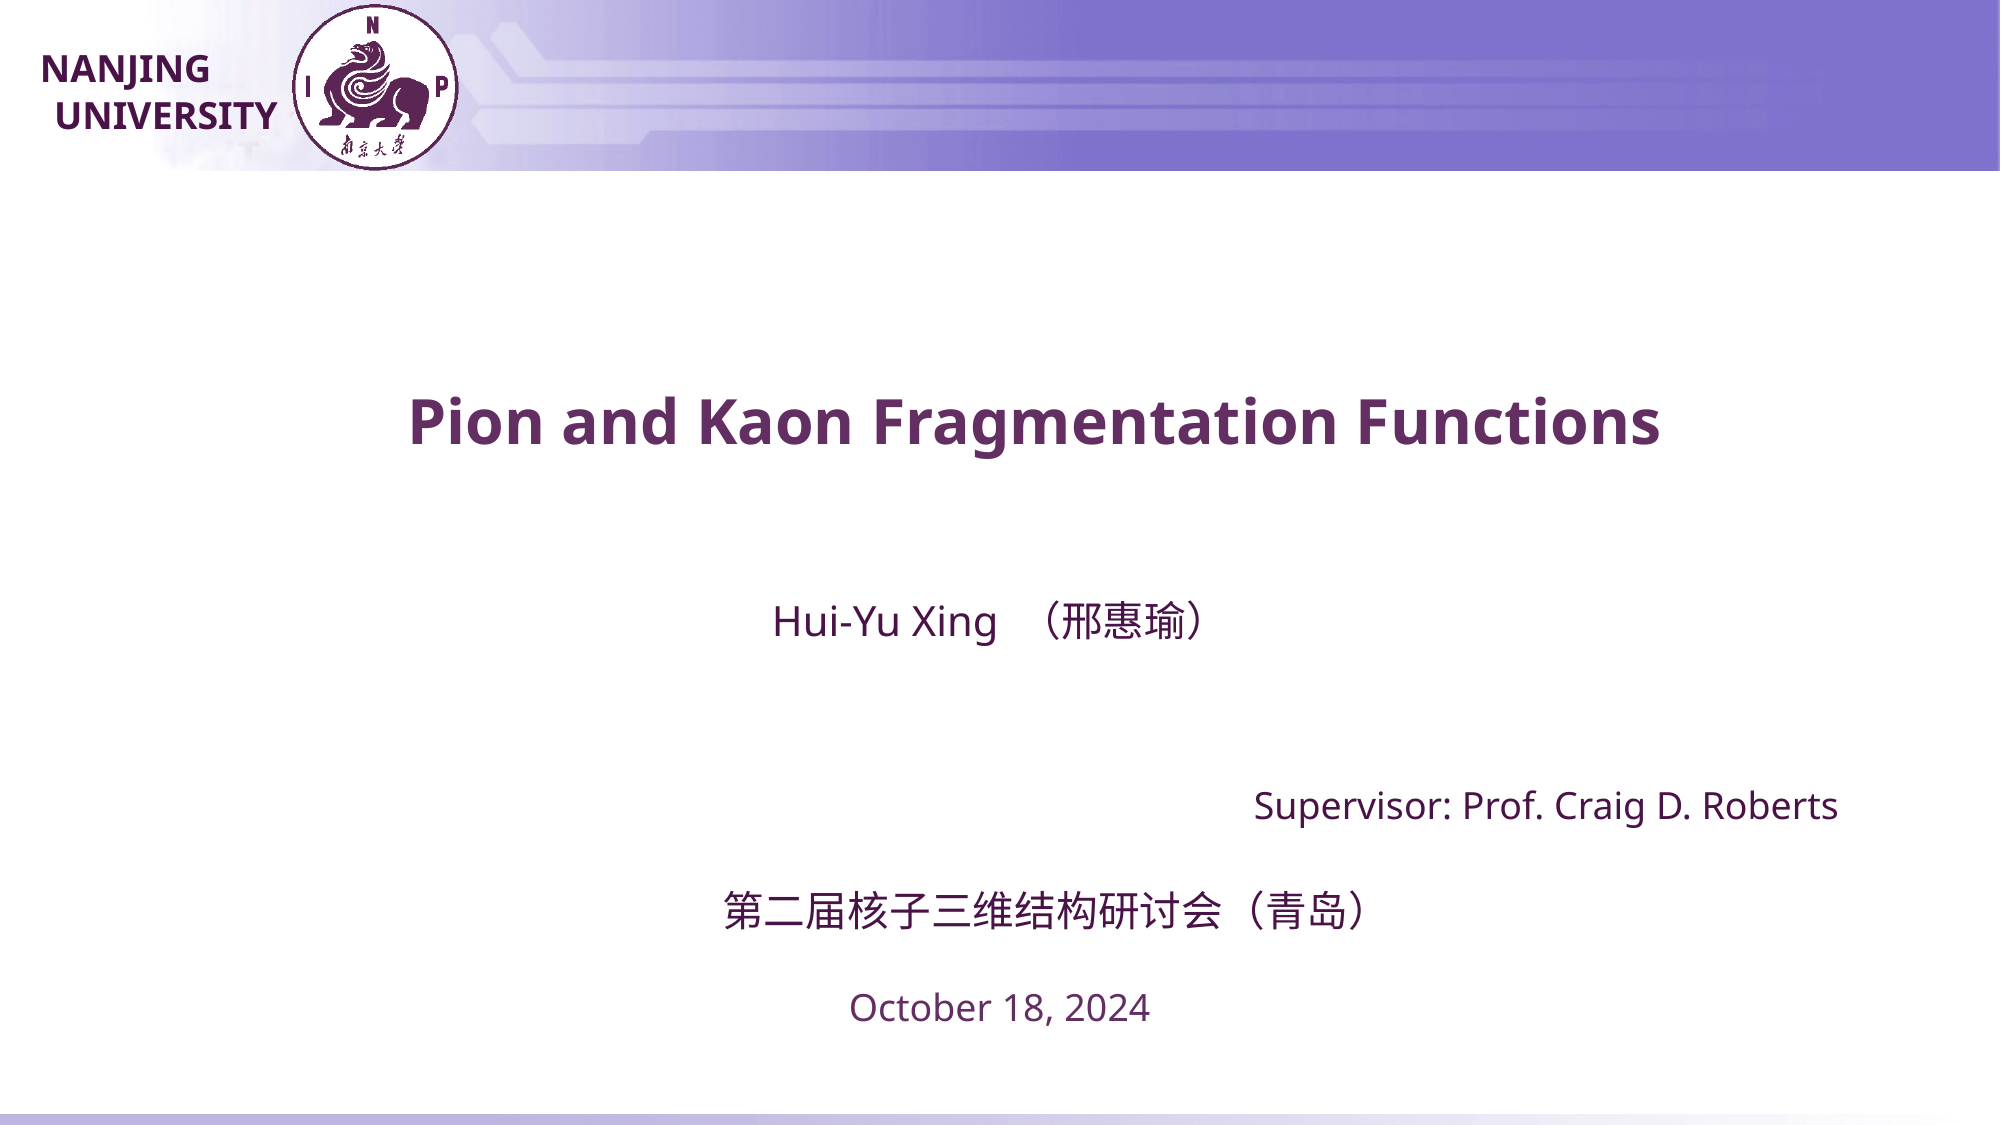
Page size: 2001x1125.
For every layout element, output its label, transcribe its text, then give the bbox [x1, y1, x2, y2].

text_box October 18, 2024 [795, 976, 1205, 1037]
picture [0, 0, 2000, 175]
text_box Hui-Yu Xing （邢惠瑜） [593, 587, 1407, 652]
text_box 第二届核子三维结构研讨会（青岛） [649, 877, 1463, 942]
title Pion and Kaon Fragmentation Functions [162, 374, 1908, 551]
text_box Supervisor: Prof. Craig D. Roberts [1239, 774, 1908, 835]
